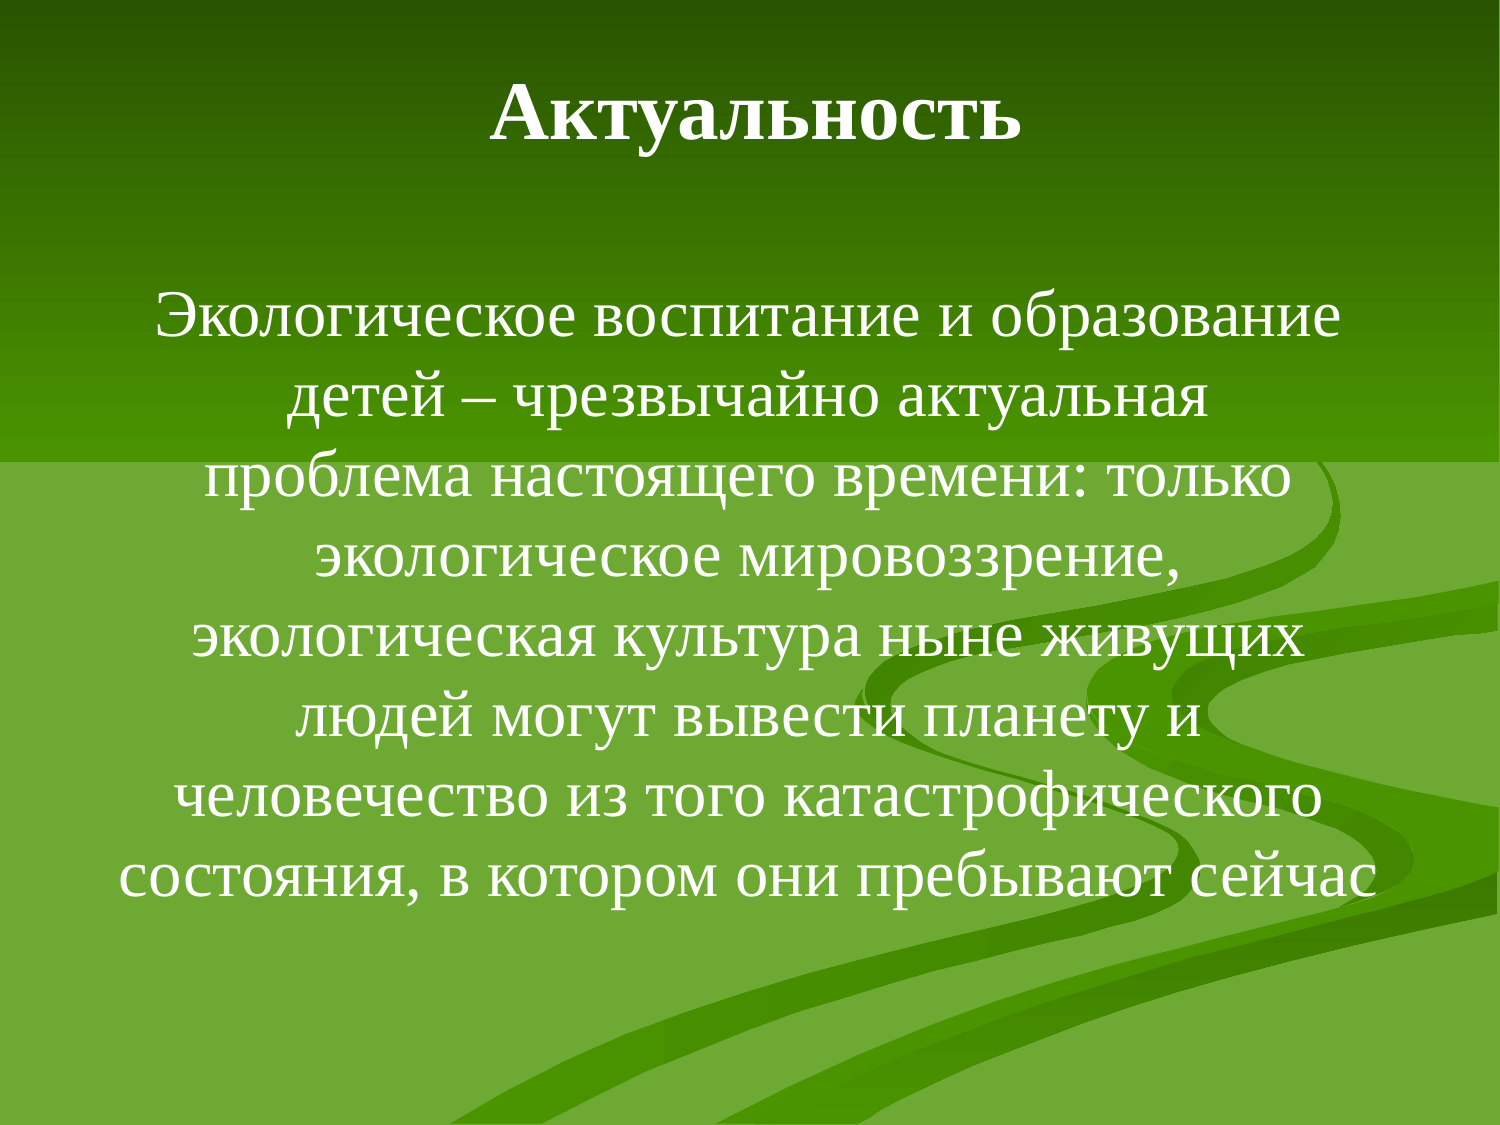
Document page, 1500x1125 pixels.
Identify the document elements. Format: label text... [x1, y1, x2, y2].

list Актуальность [114, 49, 1398, 188]
title Экологическое воспитание и образование детей – чрезвычайно актуальная проблема настоящего времени: только экологическое мировоззрение, экологическая культура ныне живущих людей могут вывести планету и человечество из того катастрофического состояния, в котором они пребывают сейчас [102, 50, 1397, 988]
